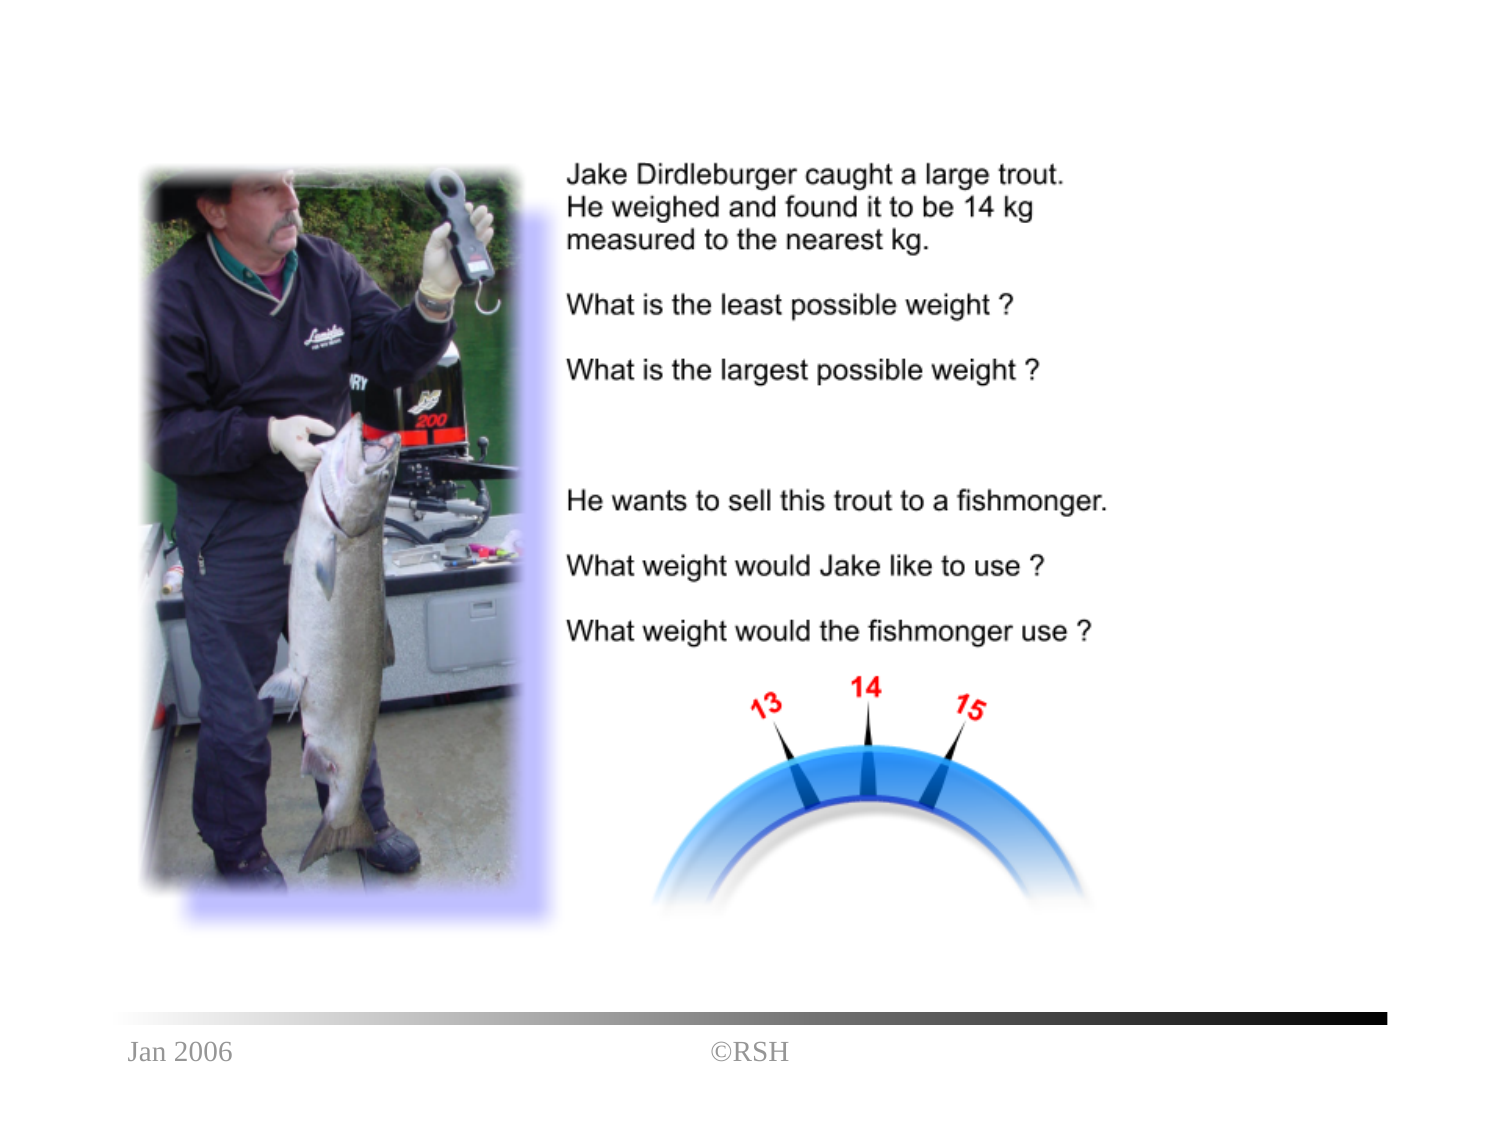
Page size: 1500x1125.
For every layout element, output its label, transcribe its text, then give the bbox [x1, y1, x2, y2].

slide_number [112, 1025, 425, 1100]
footer ©RSH [512, 1025, 988, 1100]
picture [137, 162, 1115, 968]
